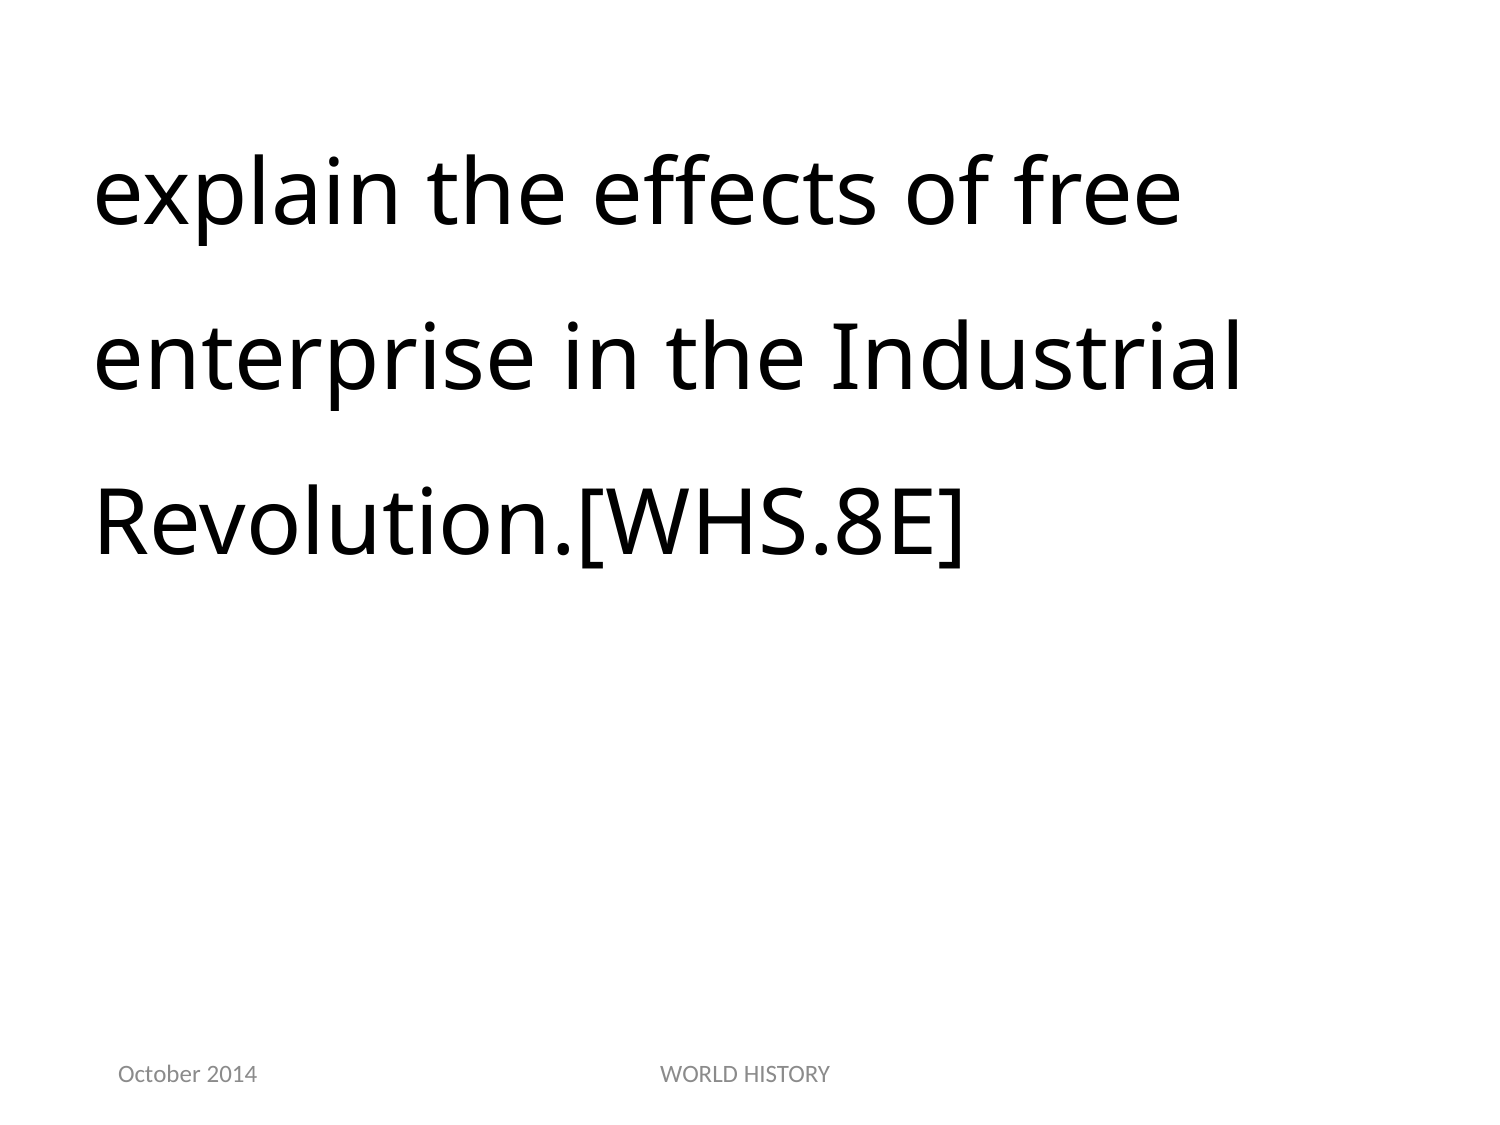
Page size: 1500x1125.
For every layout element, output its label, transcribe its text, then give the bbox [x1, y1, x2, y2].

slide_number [103, 1042, 441, 1103]
footer WORLD HISTORY [492, 1042, 999, 1103]
subtitle explain the effects of free enterprise in the Industrial Revolution.[WHS.8E] [78, 70, 1429, 1014]
